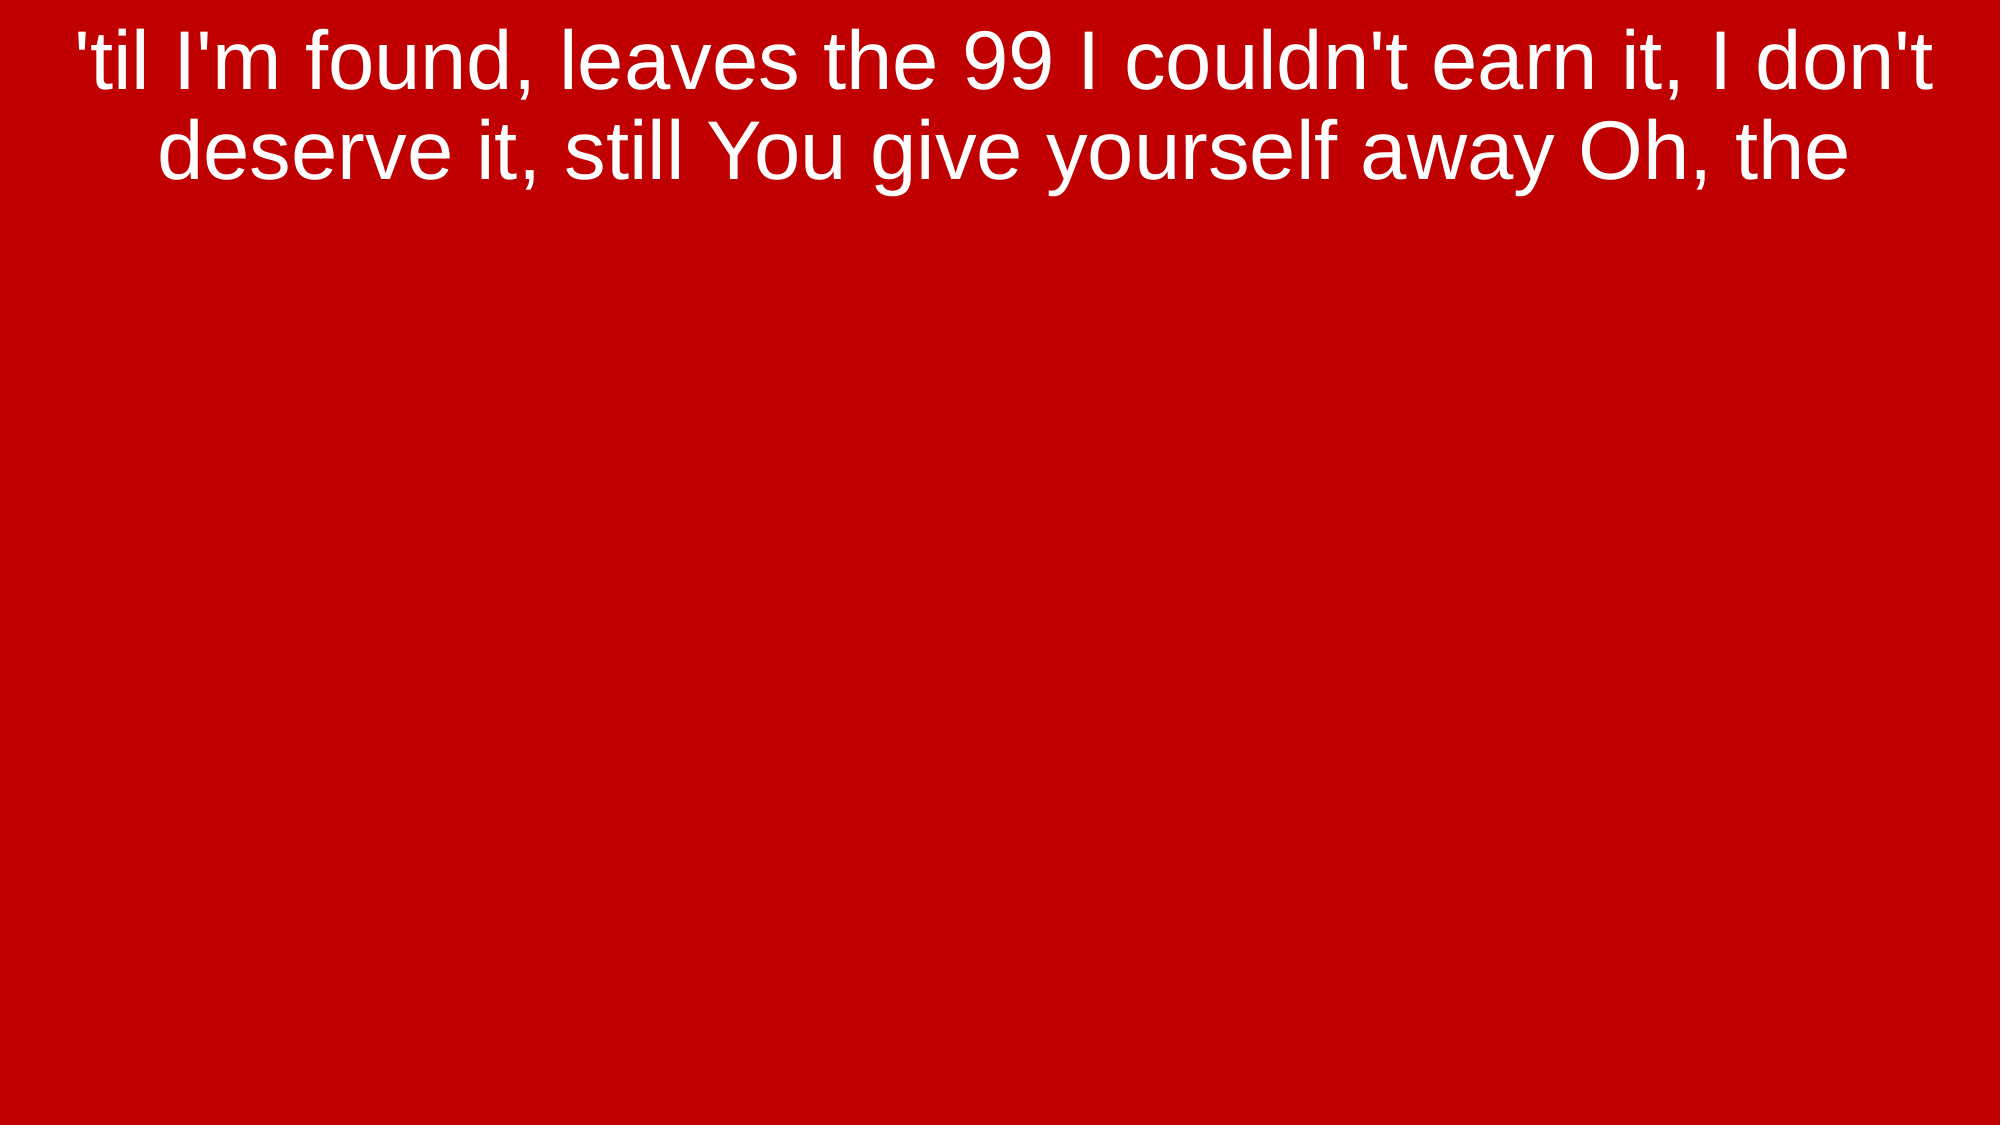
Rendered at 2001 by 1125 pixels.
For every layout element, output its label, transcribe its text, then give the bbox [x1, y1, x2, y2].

list 'til I'm found, leaves the 99 I couldn't earn it, I don't deserve it, still You give yourself away Oh, the [10, 9, 2000, 784]
